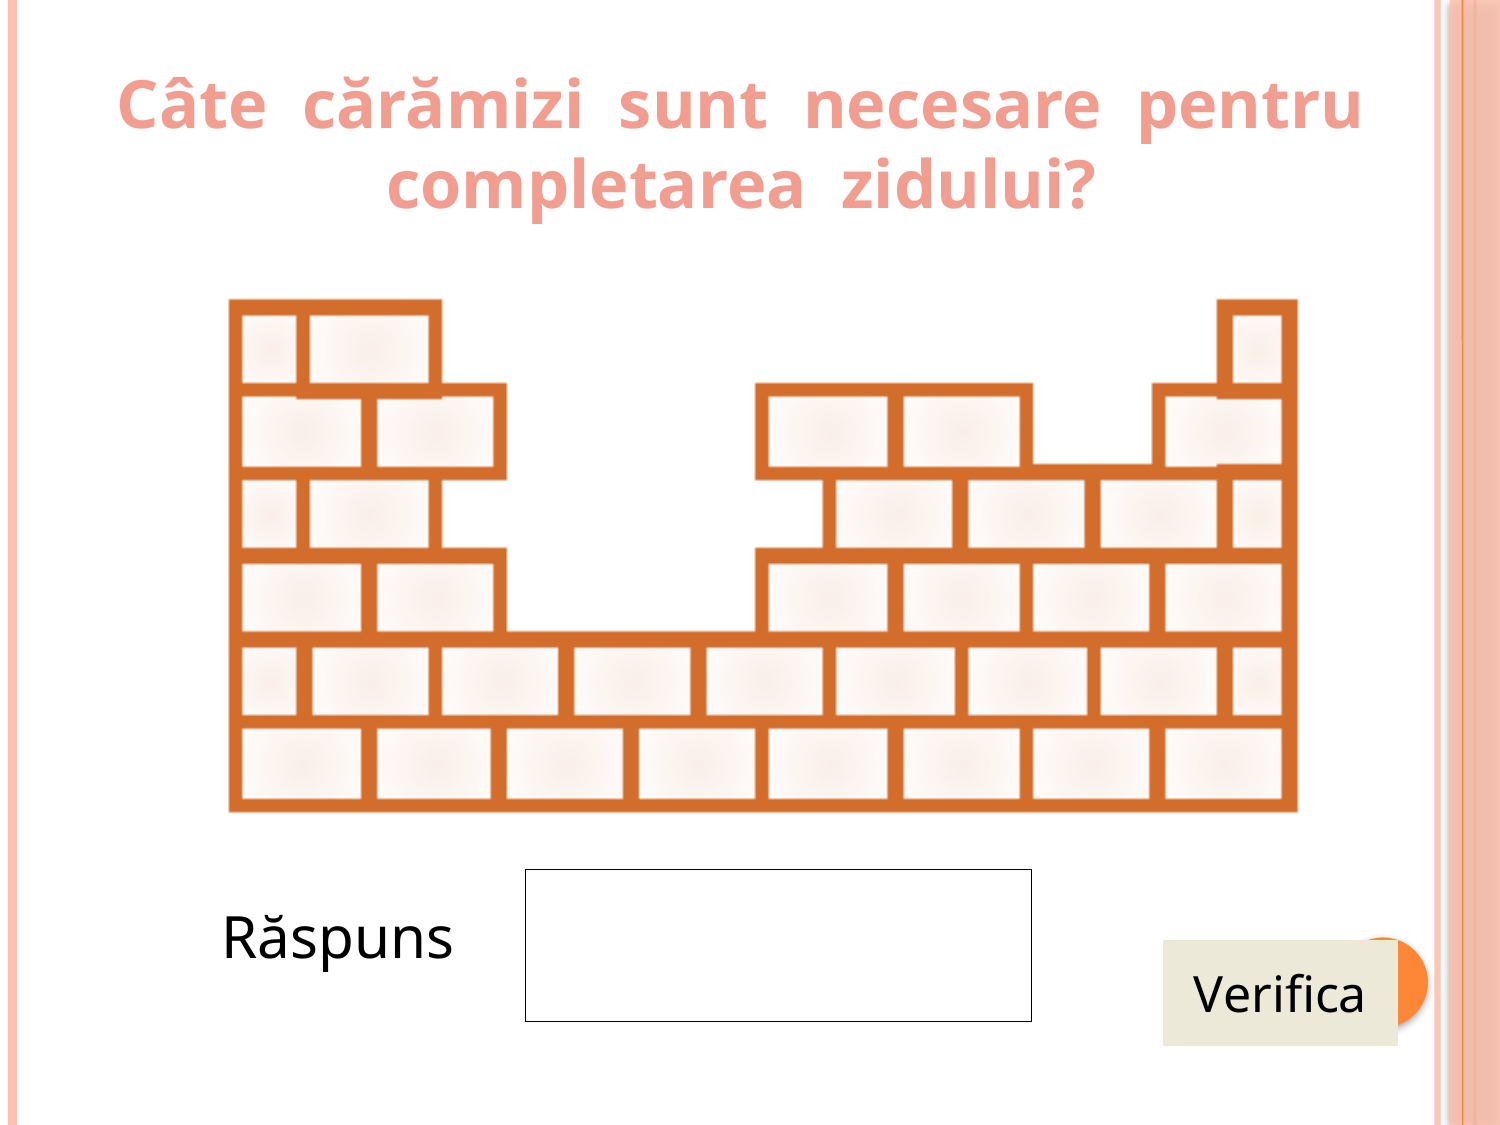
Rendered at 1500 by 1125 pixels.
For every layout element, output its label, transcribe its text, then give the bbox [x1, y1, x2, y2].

text_box Răspuns [206, 893, 525, 978]
text_box Câte cărămizi sunt necesare pentru completarea zidului? [0, 54, 1500, 230]
picture [206, 254, 1318, 849]
